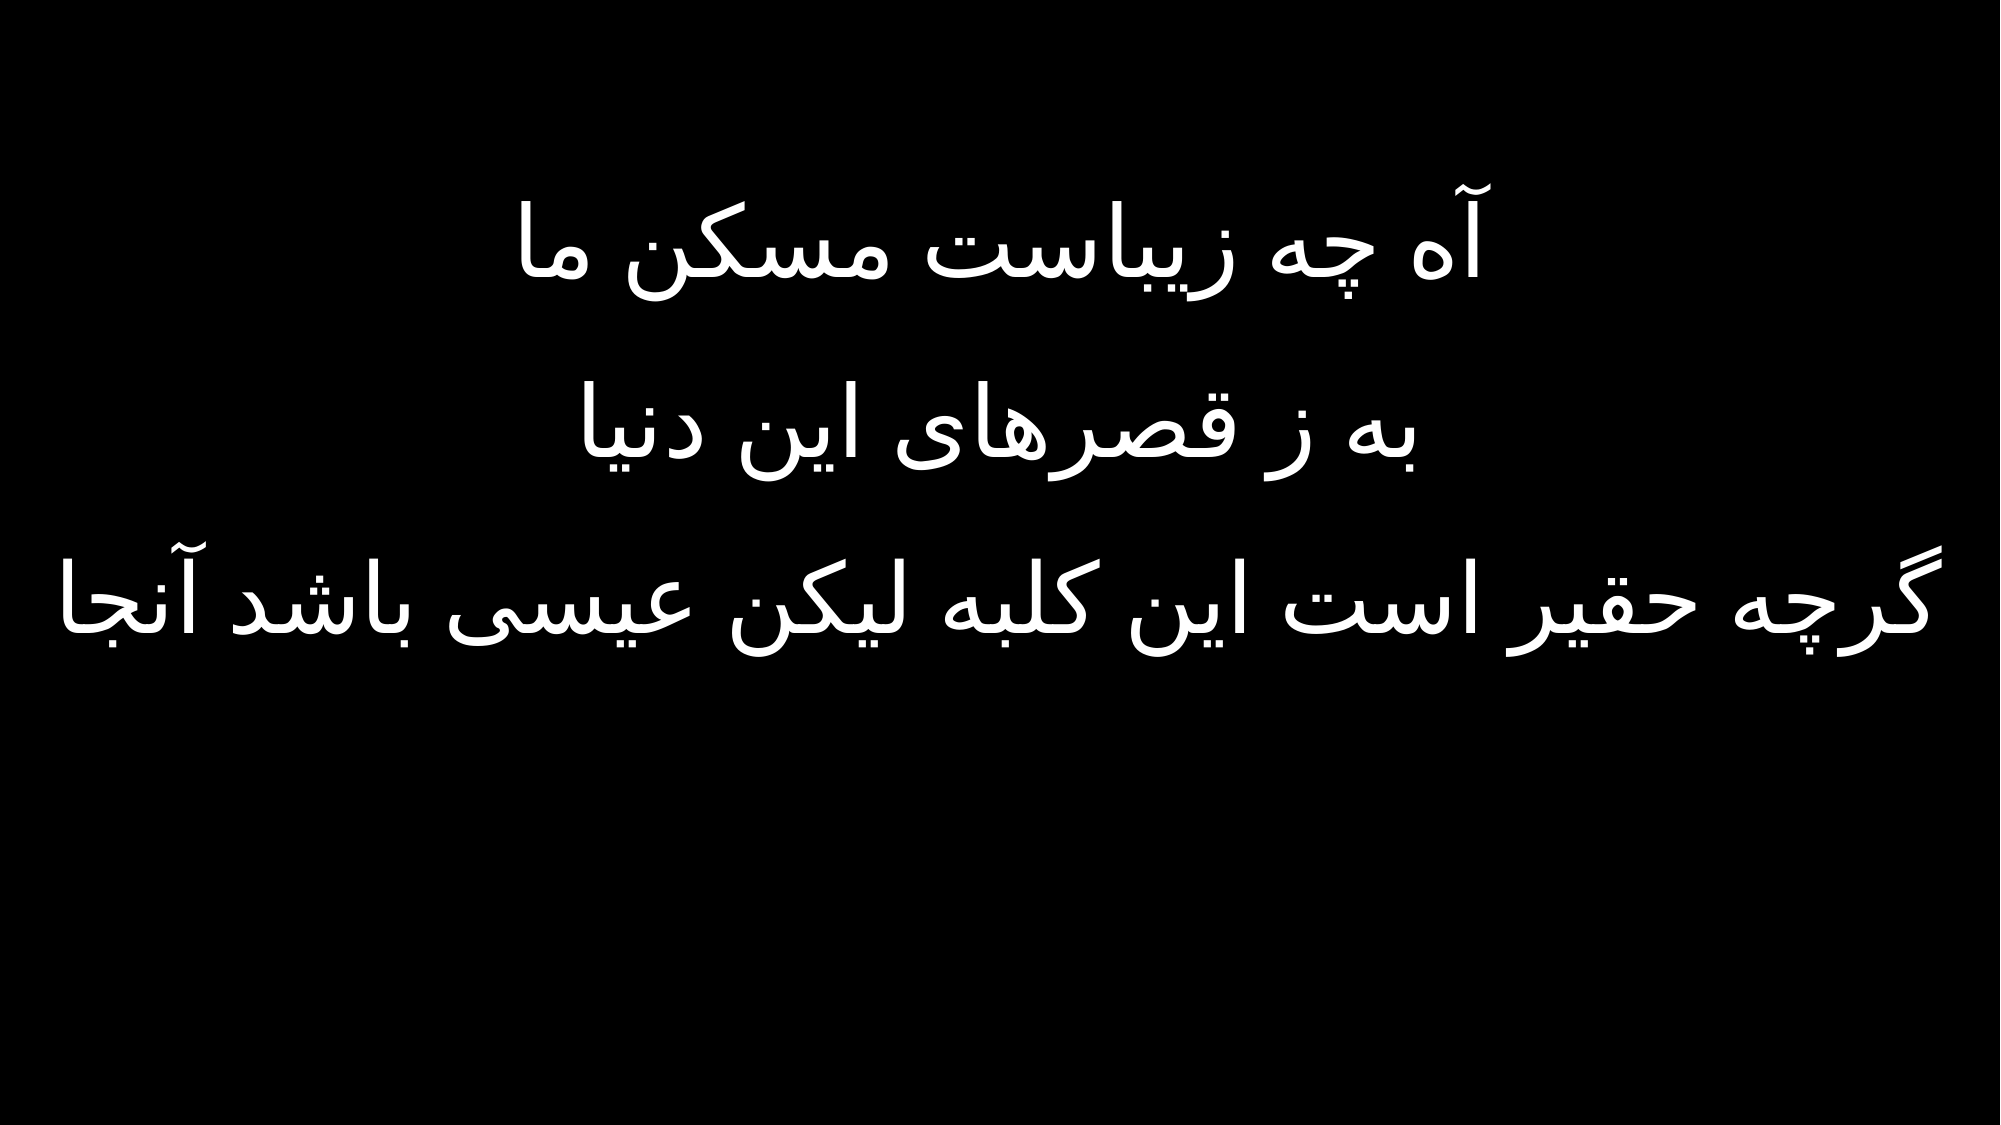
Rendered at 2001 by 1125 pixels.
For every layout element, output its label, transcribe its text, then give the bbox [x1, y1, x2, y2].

text_box آه چه زیباست مسکن ما به ز قصرهای این دنیا گرچه حقیر است این کلبه لیکن عیسی باشد آنجا [0, 0, 2000, 1096]
